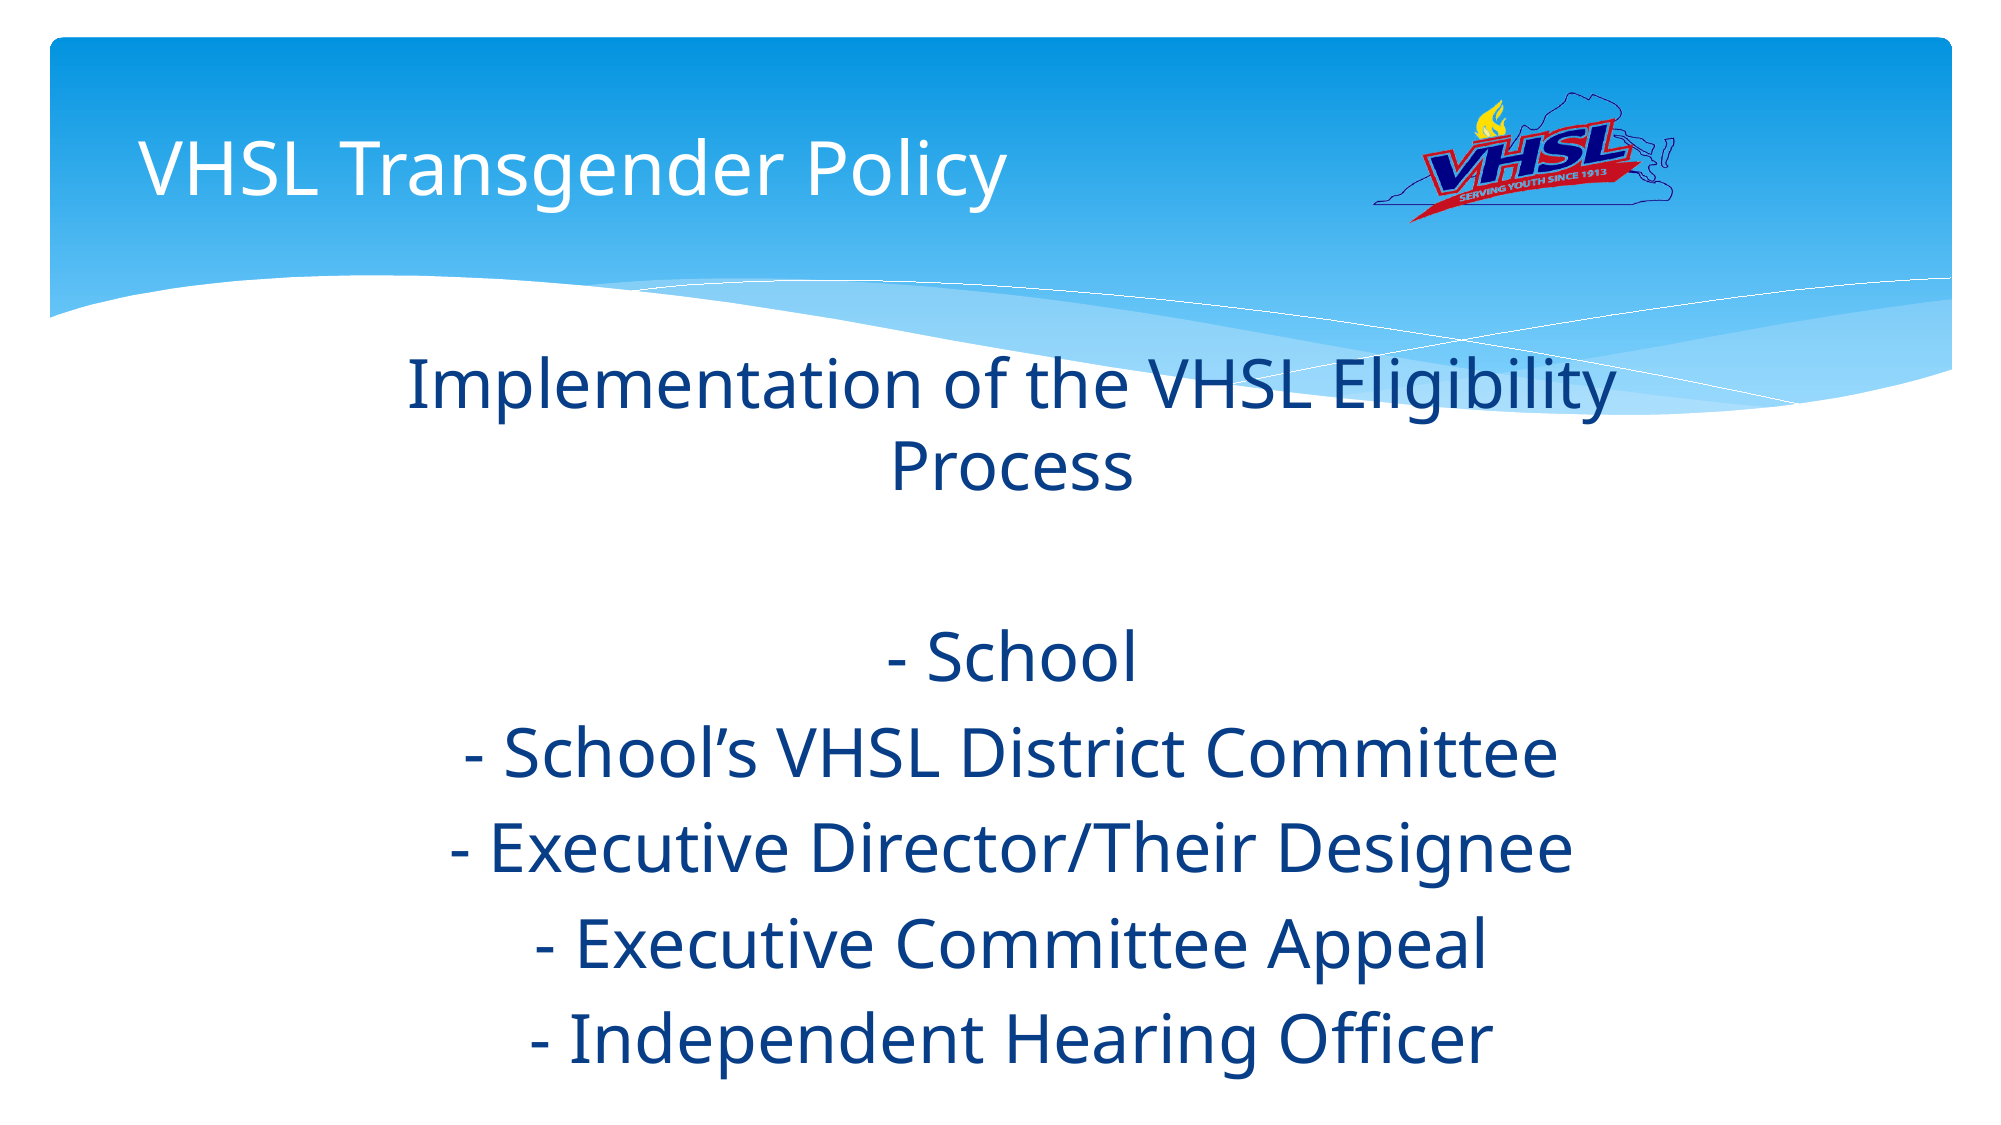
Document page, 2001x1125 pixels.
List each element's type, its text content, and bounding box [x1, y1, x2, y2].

list Implementation of the VHSL Eligibility Process - School - School’s VHSL District Committee - Executive Director/Their Designee - Executive Committee Appeal - Independent Hearing Officer [300, 261, 1725, 1088]
title VHSL Transgender Policy [99, 55, 1900, 261]
picture [1371, 92, 1676, 225]
